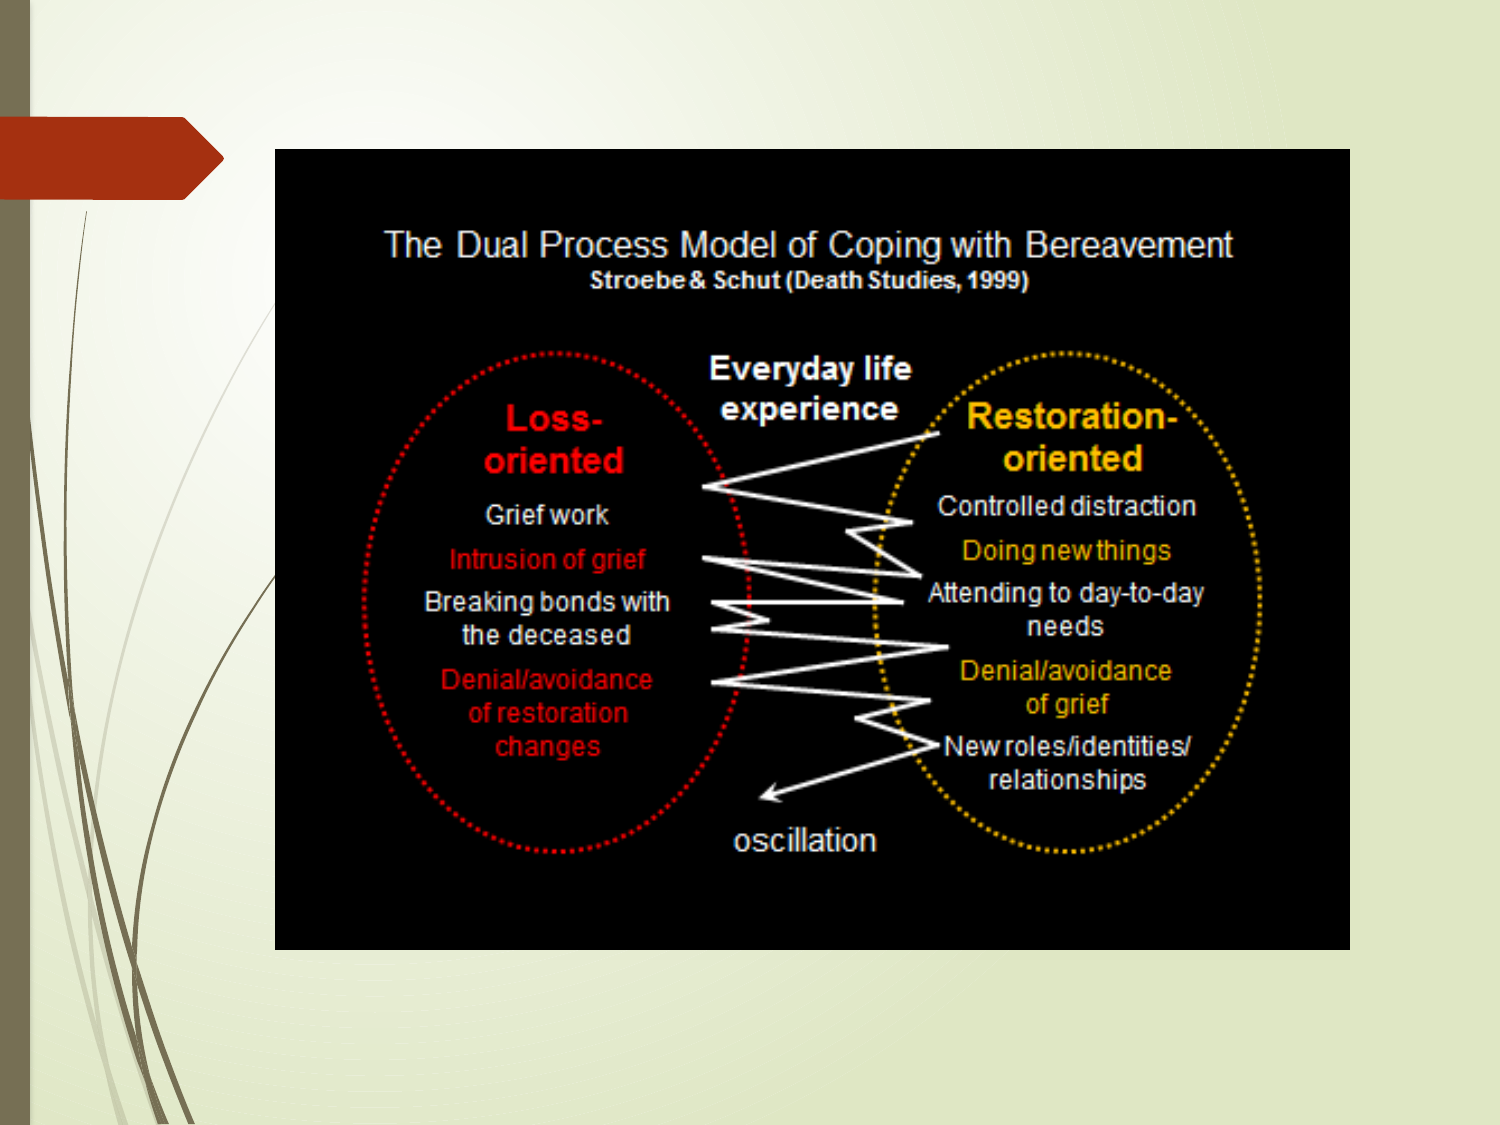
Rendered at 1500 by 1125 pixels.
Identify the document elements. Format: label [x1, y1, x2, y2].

picture [274, 149, 1351, 951]
